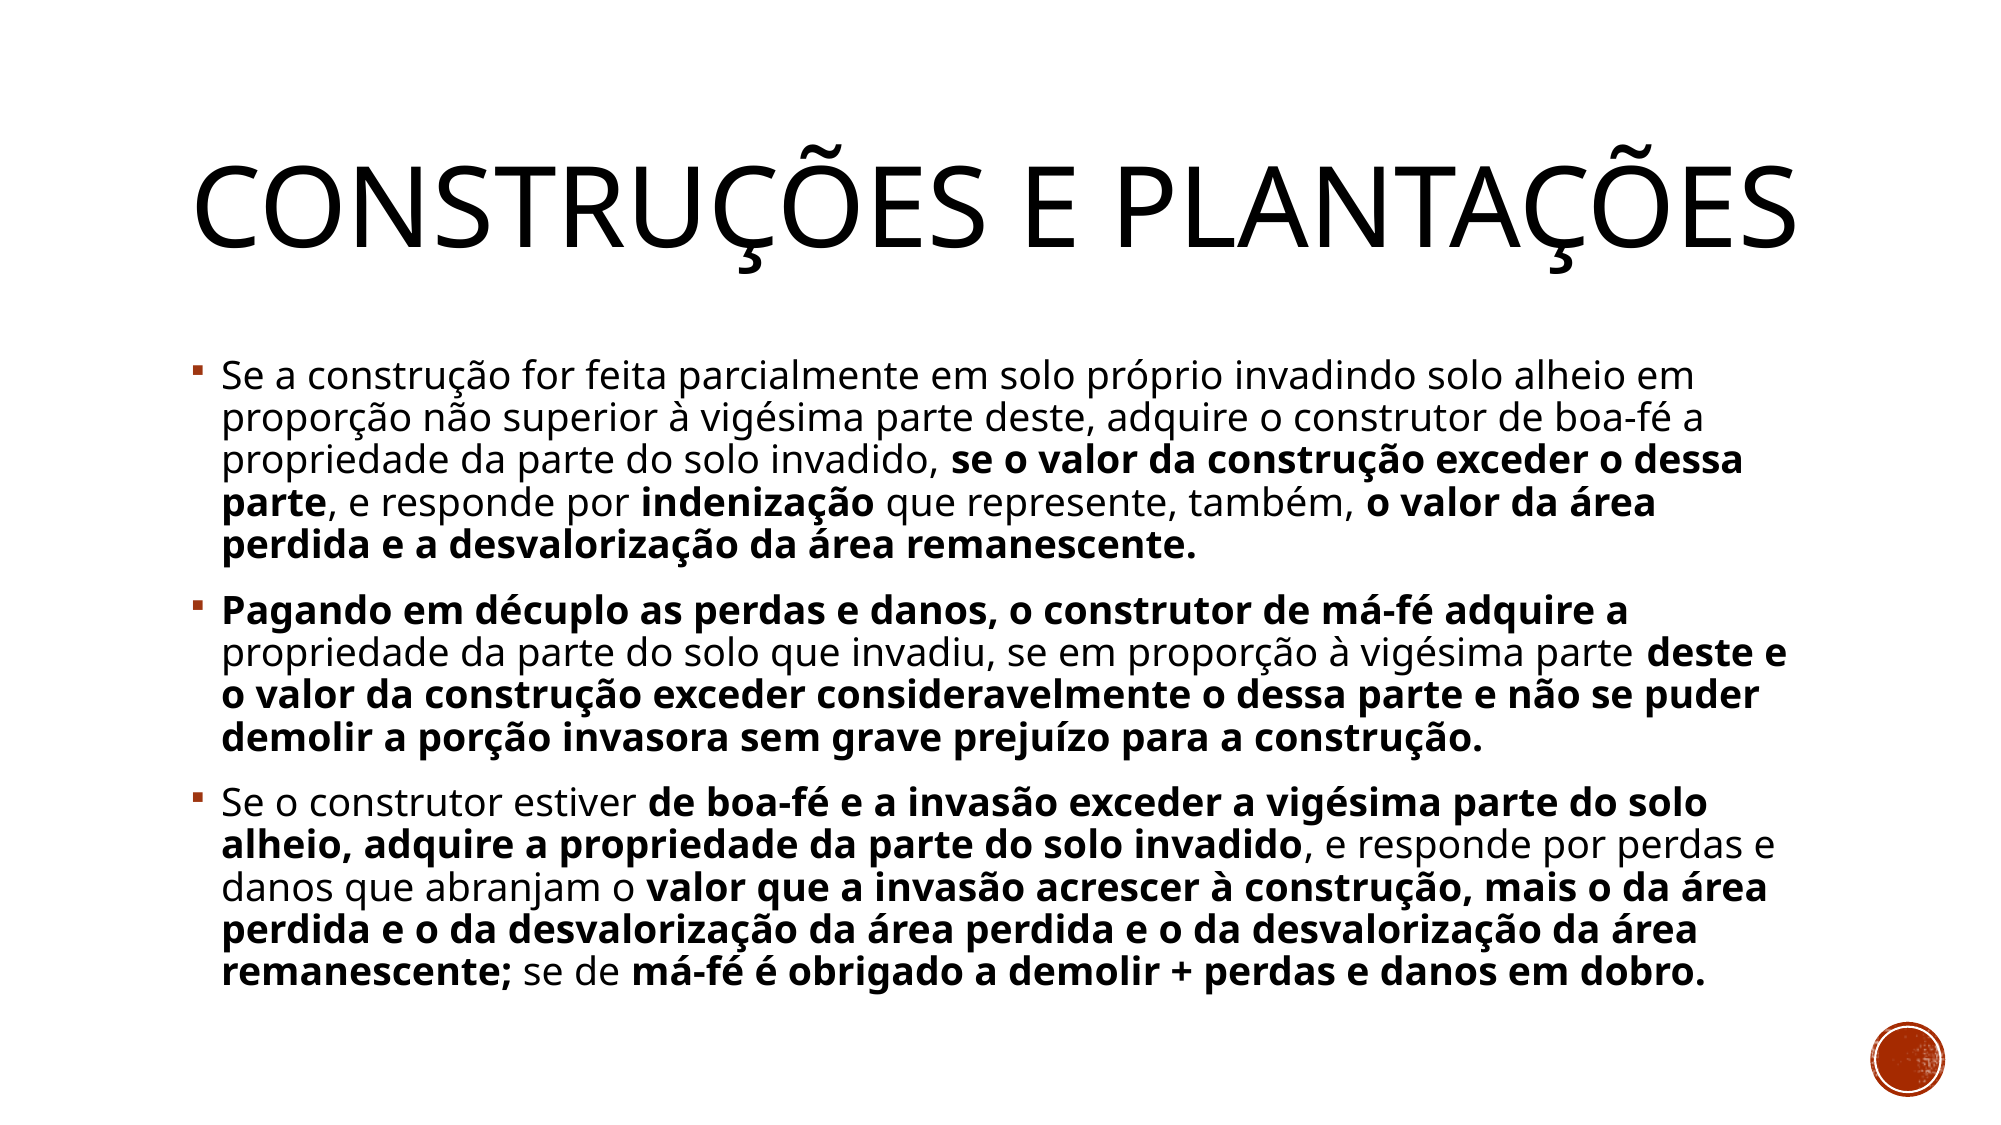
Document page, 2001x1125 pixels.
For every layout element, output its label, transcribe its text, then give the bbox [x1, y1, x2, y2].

list Se a construção for feita parcialmente em solo próprio invadindo solo alheio em proporção não superior à vigésima parte deste, adquire o construtor de boa-fé a propriedade da parte do solo invadido, se o valor da construção exceder o dessa parte, e responde por indenização que represente, também, o valor da área perdida e a desvalorização da área remanescente. Pagando em décuplo as perdas e danos, o construtor de má-fé adquire a propriedade da parte do solo que invadiu, se em proporção à vigésima parte deste e o valor da construção exceder consideravelmente o dessa parte e não se puder demolir a porção invasora sem grave prejuízo para a construção. Se o construtor estiver de boa-fé e a invasão exceder a vigésima parte do solo alheio, adquire a propriedade da parte do solo invadido, e responde por perdas e danos que abranjam o valor que a invasão acrescer à construção, mais o da área perdida e o da desvalorização da área perdida e o da desvalorização da área remanescente; se de má-fé é obrigado a demolir + perdas e danos em dobro. [175, 348, 1826, 1013]
title CONSTRUÇÕES E PLANTAÇÕES [175, 79, 1826, 344]
